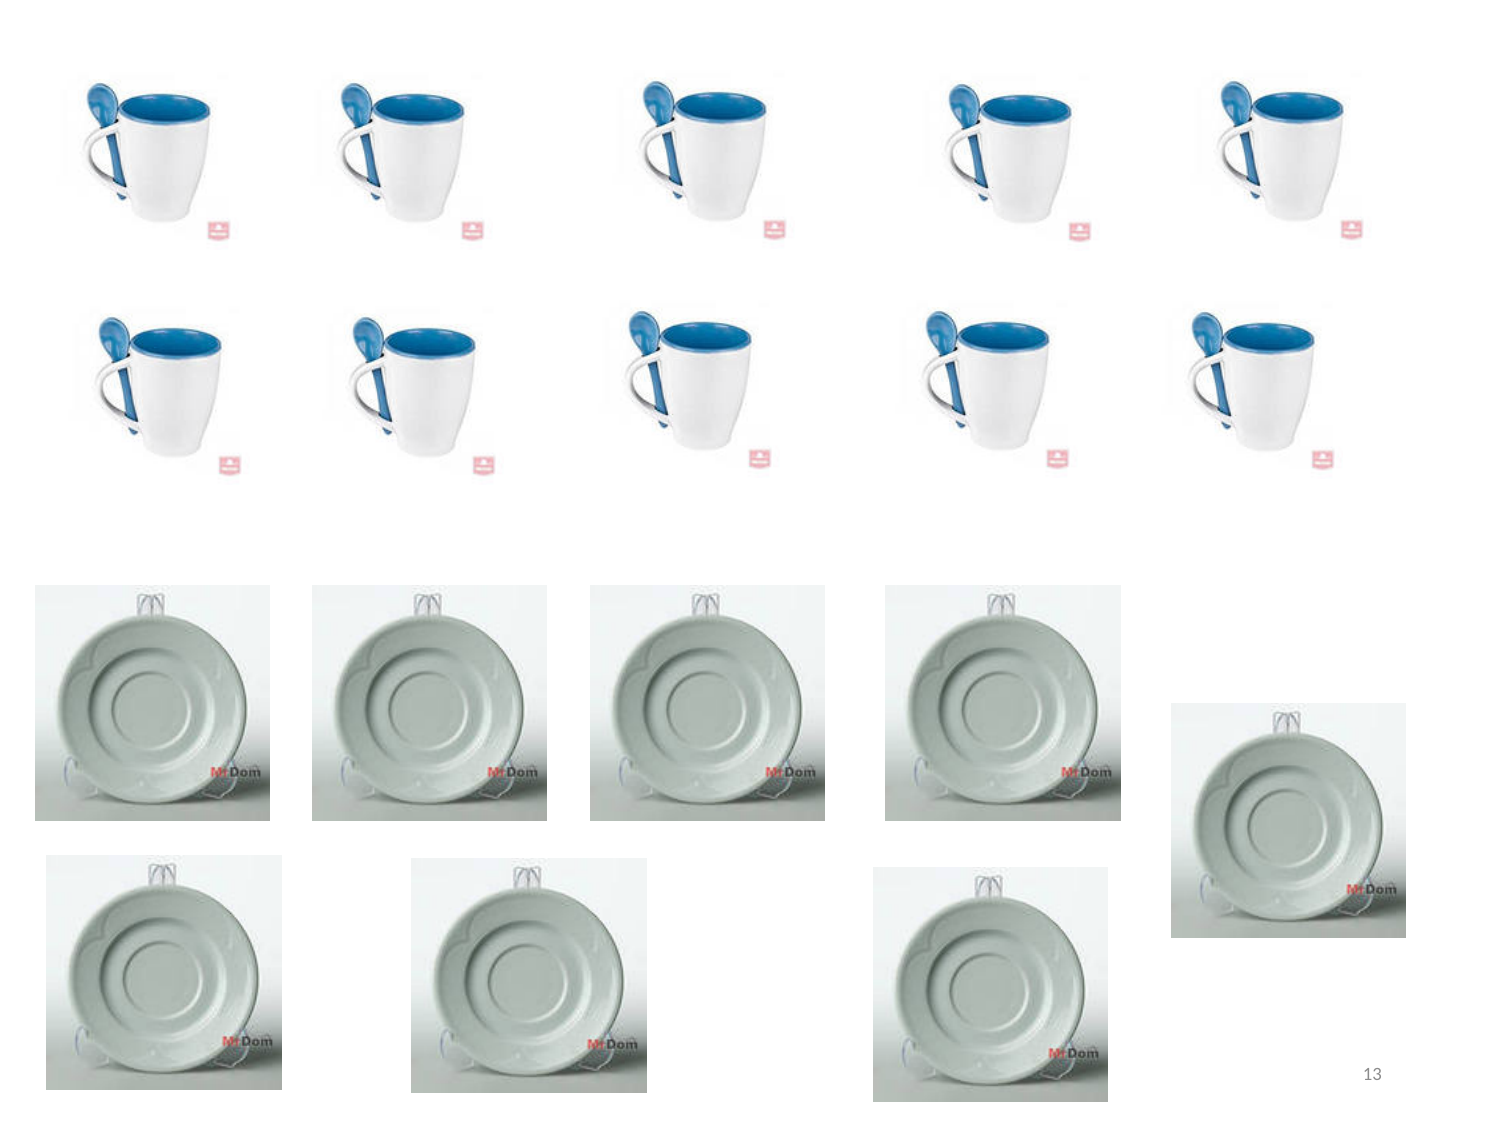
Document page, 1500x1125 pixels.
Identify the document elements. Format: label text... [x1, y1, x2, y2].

picture [46, 58, 247, 258]
picture [35, 585, 270, 821]
picture [602, 56, 803, 257]
picture [1171, 703, 1406, 938]
picture [46, 855, 282, 1090]
picture [885, 286, 1086, 486]
slide_number 13 [1108, 1042, 1397, 1103]
picture [1180, 56, 1380, 257]
picture [1151, 287, 1351, 487]
picture [300, 58, 501, 258]
picture [58, 292, 258, 493]
picture [588, 286, 788, 486]
picture [885, 585, 1121, 821]
picture [312, 292, 512, 493]
picture [873, 867, 1108, 1103]
picture [590, 585, 825, 821]
picture [312, 585, 547, 821]
picture [411, 858, 647, 1093]
picture [908, 59, 1108, 259]
